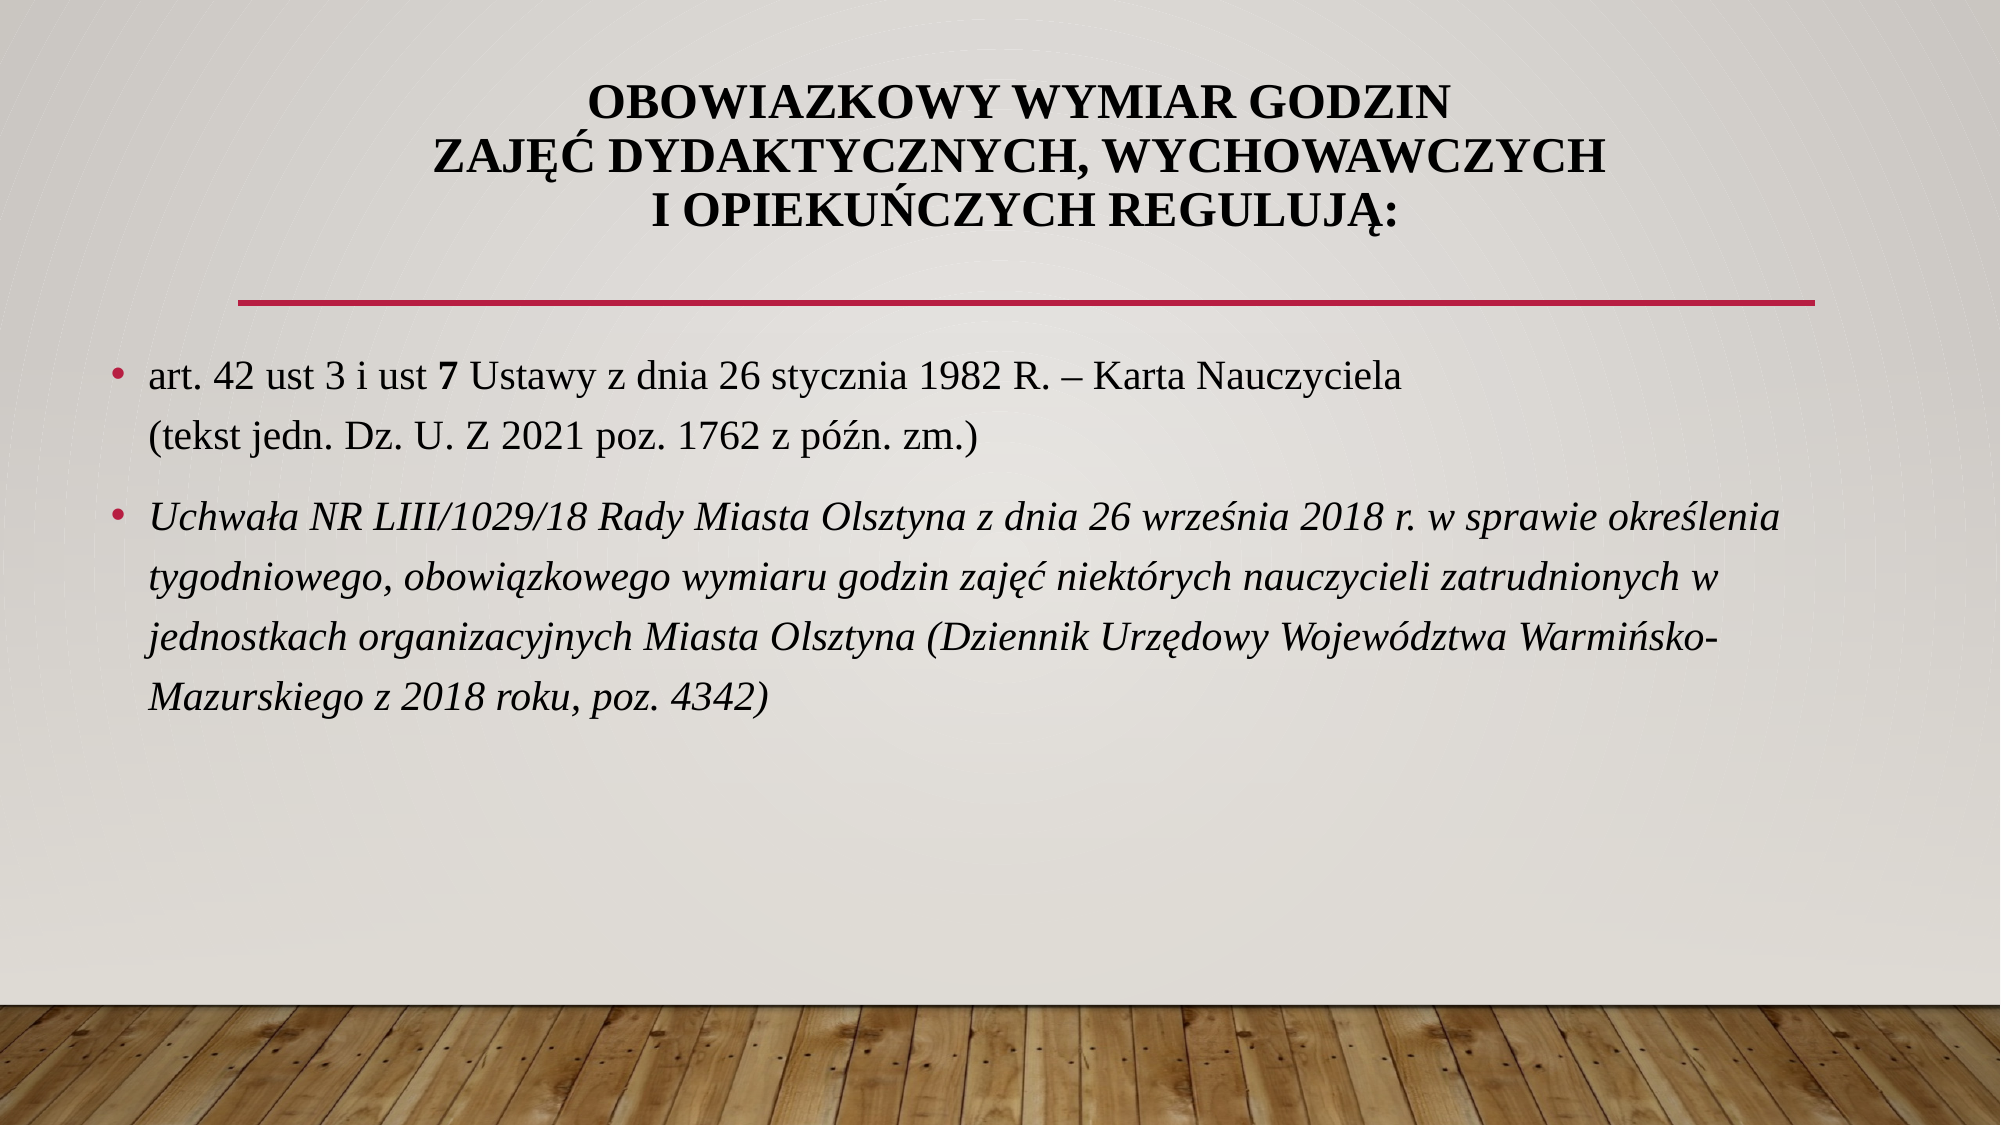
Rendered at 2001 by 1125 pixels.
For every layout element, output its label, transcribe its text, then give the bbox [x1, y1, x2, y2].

list art. 42 ust 3 i ust 7 Ustawy z dnia 26 stycznia 1982 R. – Karta Nauczyciela (tekst jedn. Dz. U. Z 2021 poz. 1762 z późn. zm.) Uchwała NR LIII/1029/18 Rady Miasta Olsztyna z dnia 26 września 2018 r. w sprawie określenia tygodniowego, obowiązkowego wymiaru godzin zajęć niektórych nauczycieli zatrudnionych w jednostkach organizacyjnych Miasta Olsztyna (Dziennik Urzędowy Województwa Warmińsko-Mazurskiego z 2018 roku, poz. 4342) [95, 330, 1903, 763]
title OBOWIAZKOWY WYMIAR GODZIN ZAJĘĆ DYDAKTYCZNYCH, WYCHOWAWCZYCH I OPIEKUŃCZYCH regulują: [238, 67, 1814, 283]
picture [0, 1005, 2000, 1125]
